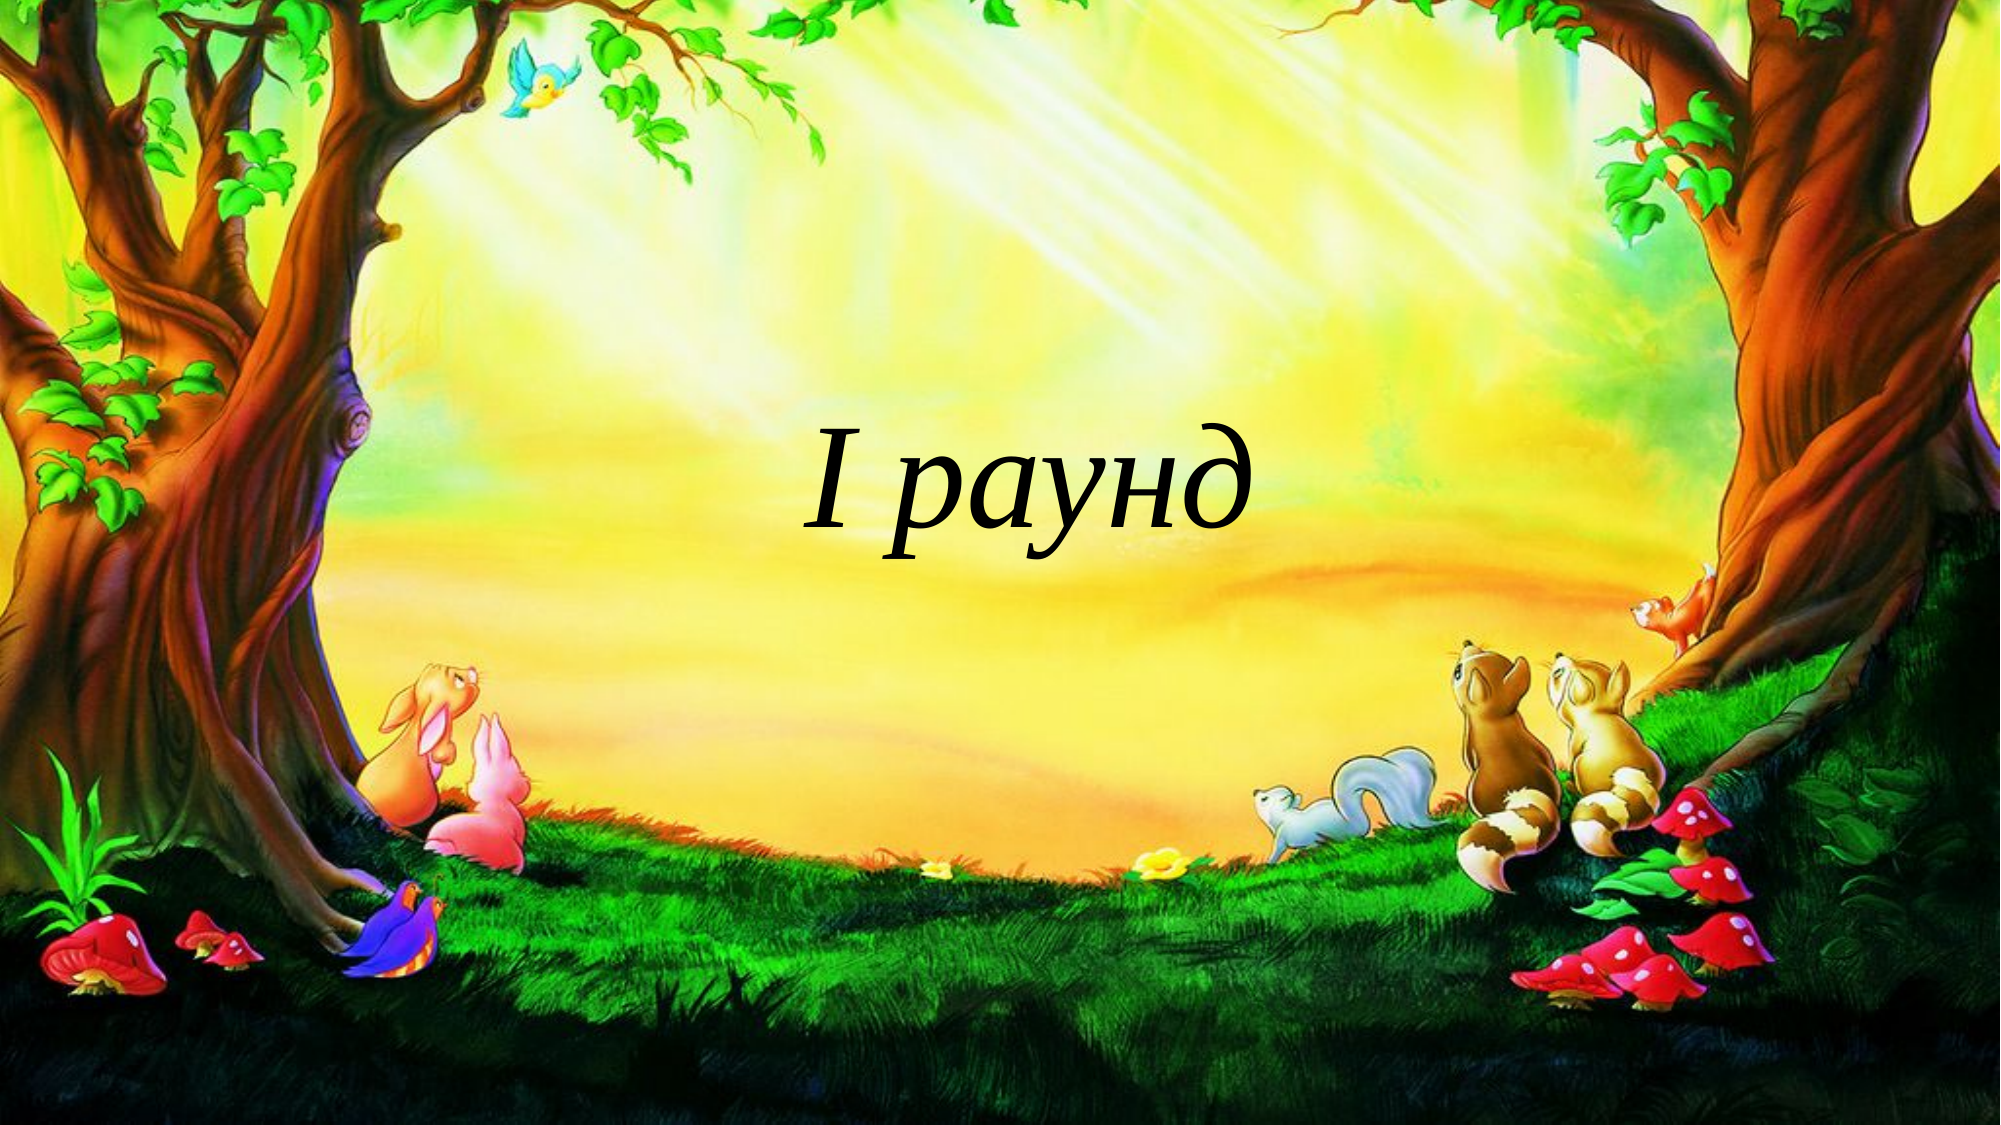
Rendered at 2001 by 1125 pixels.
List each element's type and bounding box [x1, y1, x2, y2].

list [0, 0, 2000, 1125]
